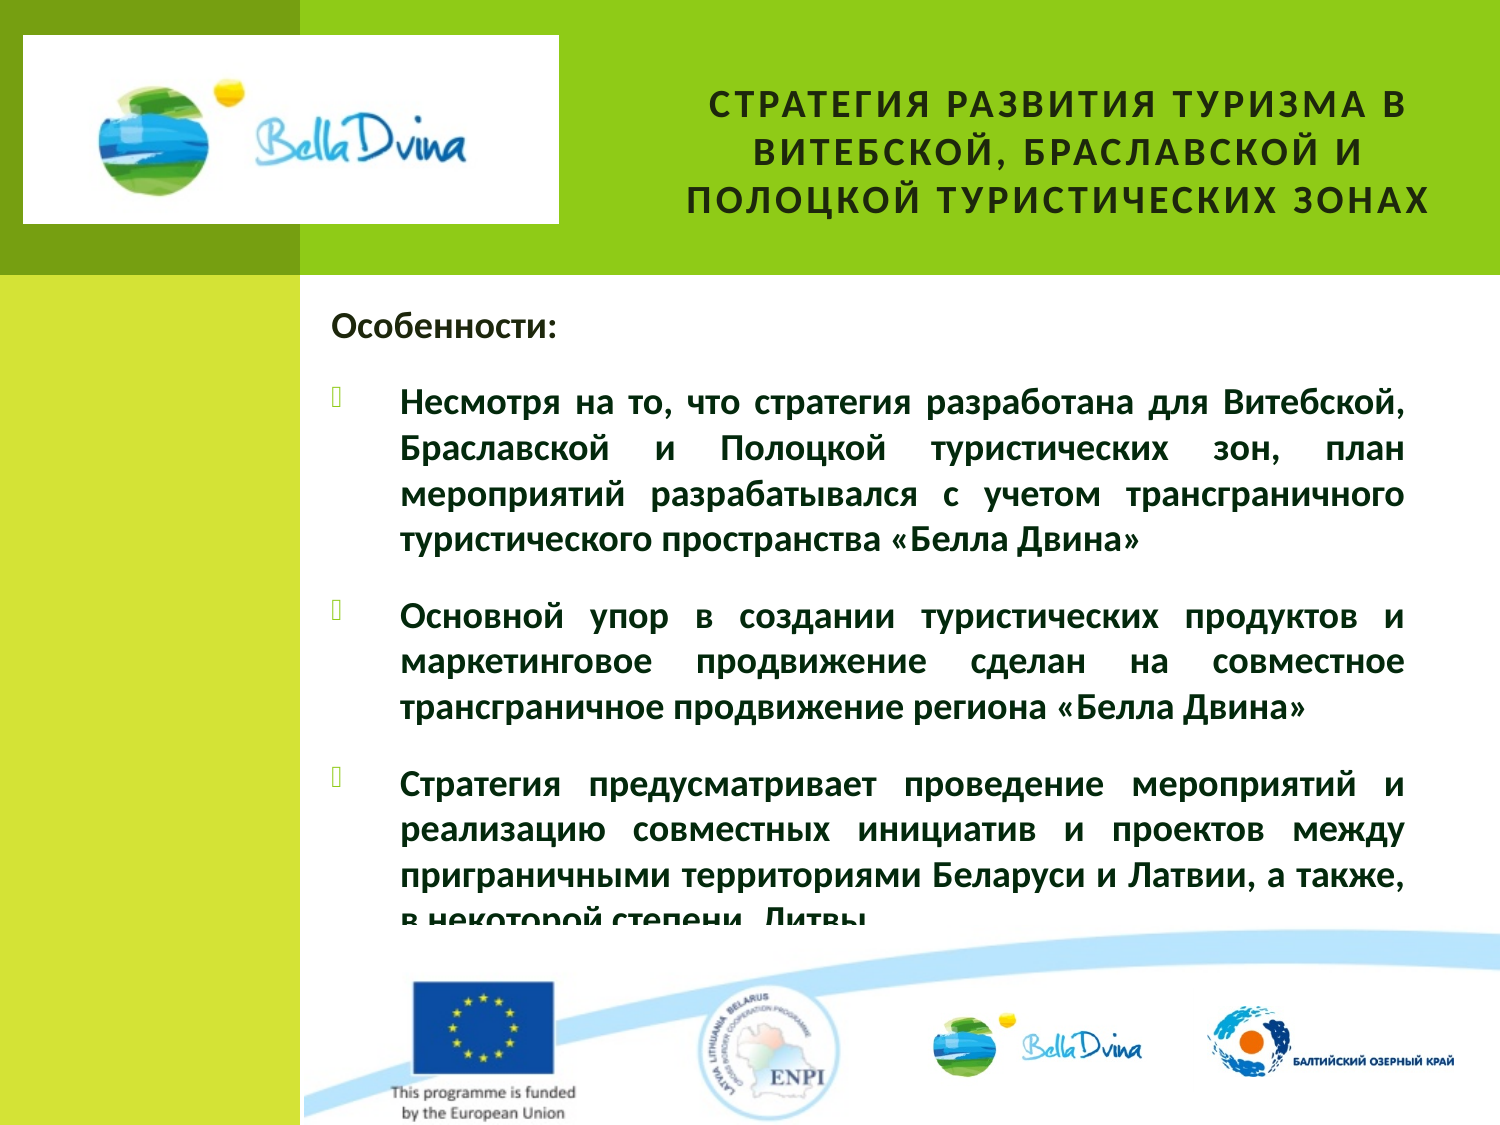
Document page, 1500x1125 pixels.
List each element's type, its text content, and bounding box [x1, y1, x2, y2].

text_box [304, 925, 1500, 1125]
picture [23, 34, 559, 224]
text_box Стратегия развития туризма в Витебской, Браславской и Полоцкой туристических зонах [620, 70, 1500, 293]
list Особенности: Несмотря на то, что стратегия разработана для Витебской, Браславской и Полоцкой туристических зон, план мероприятий разрабатывался с учетом трансграничного туристического пространства «Белла Двина» Основной упор в создании туристических продуктов и маркетинговое продвижение сделан на совместное трансграничное продвижение региона «Белла Двина» Стратегия предусматривает проведение мероприятий и реализацию совместных инициатив и проектов между приграничными территориями Беларуси и Латвии, а также, в некоторой степени, Литвы. [316, 292, 1421, 919]
